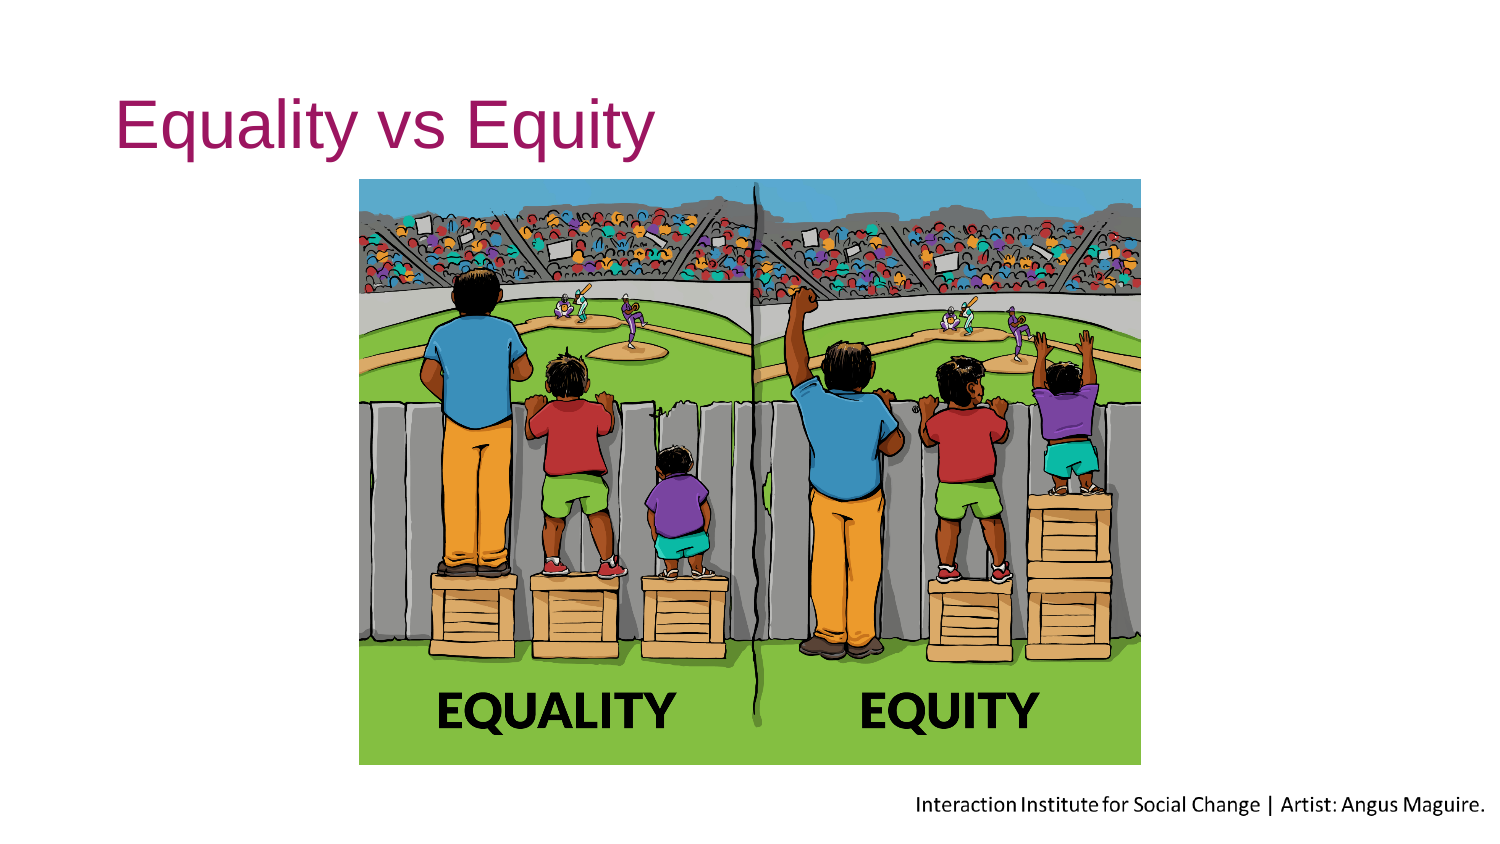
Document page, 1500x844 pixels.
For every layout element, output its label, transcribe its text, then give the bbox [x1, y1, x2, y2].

picture [900, 782, 1500, 832]
picture [359, 179, 1141, 766]
title Equality vs Equity [103, 44, 1397, 208]
